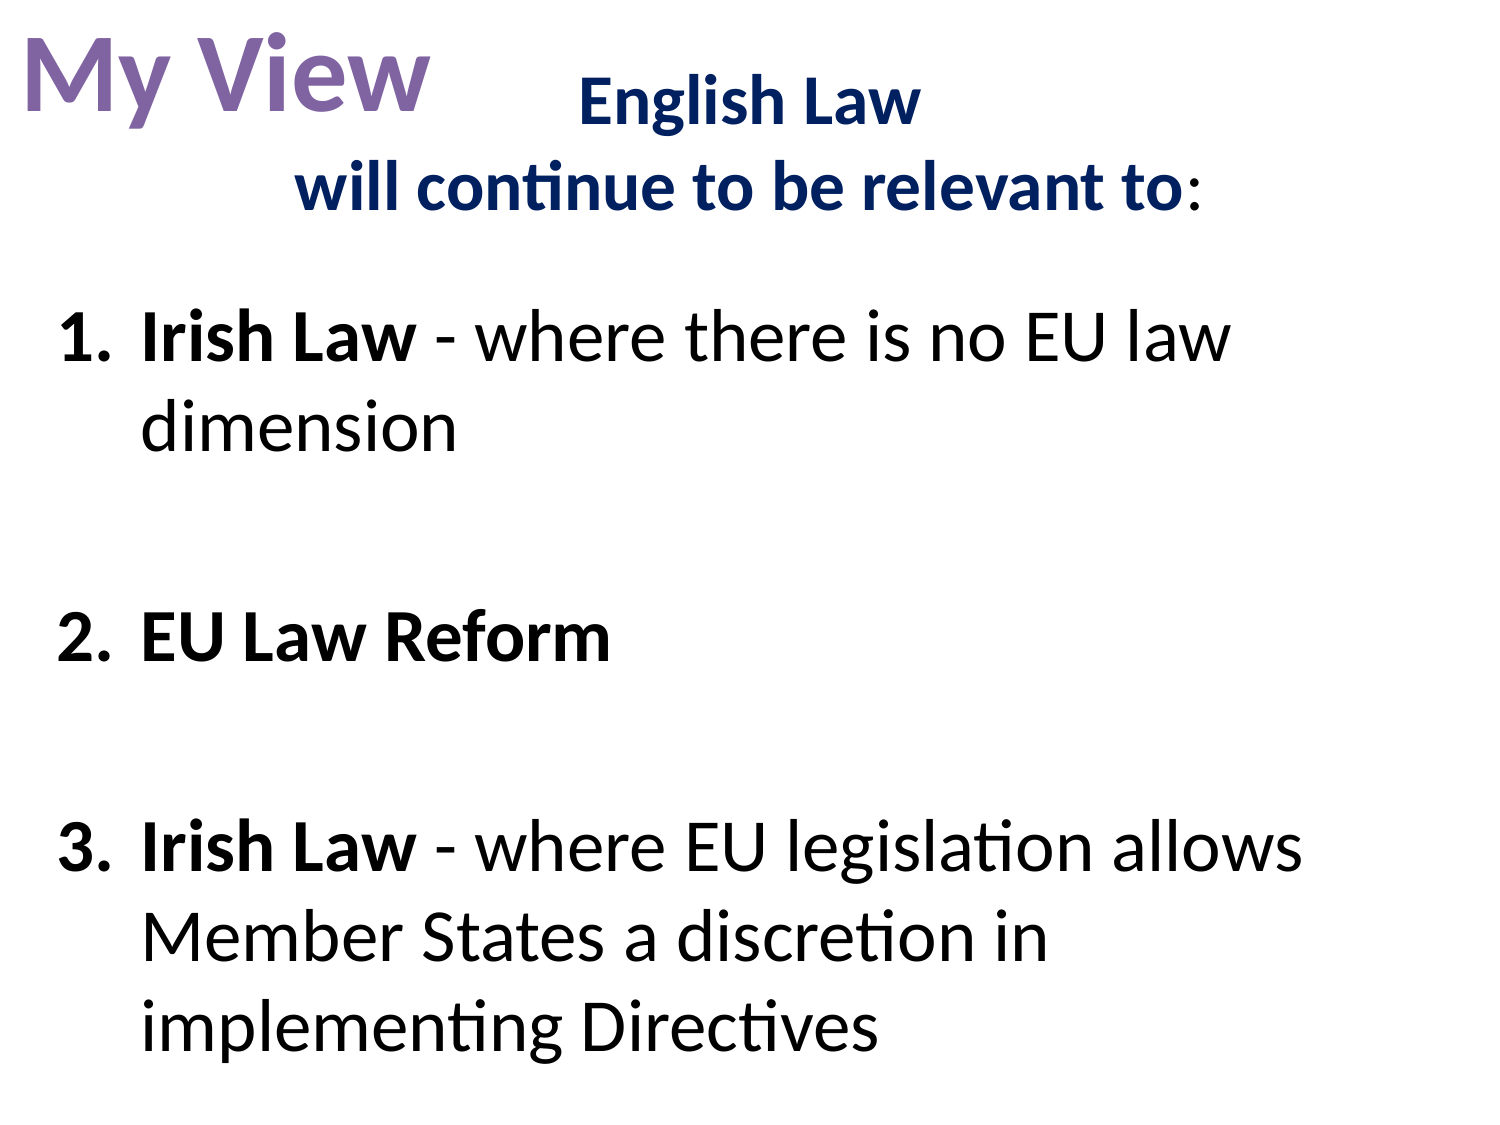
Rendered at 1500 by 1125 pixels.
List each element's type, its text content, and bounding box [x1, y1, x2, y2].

list Irish Law - where there is no EU law dimension EU Law Reform Irish Law - where EU legislation allows Member States a discretion in implementing Directives [41, 278, 1459, 1005]
title English Law will continue to be relevant to: [75, 45, 1425, 233]
text_box My View [5, 0, 447, 142]
